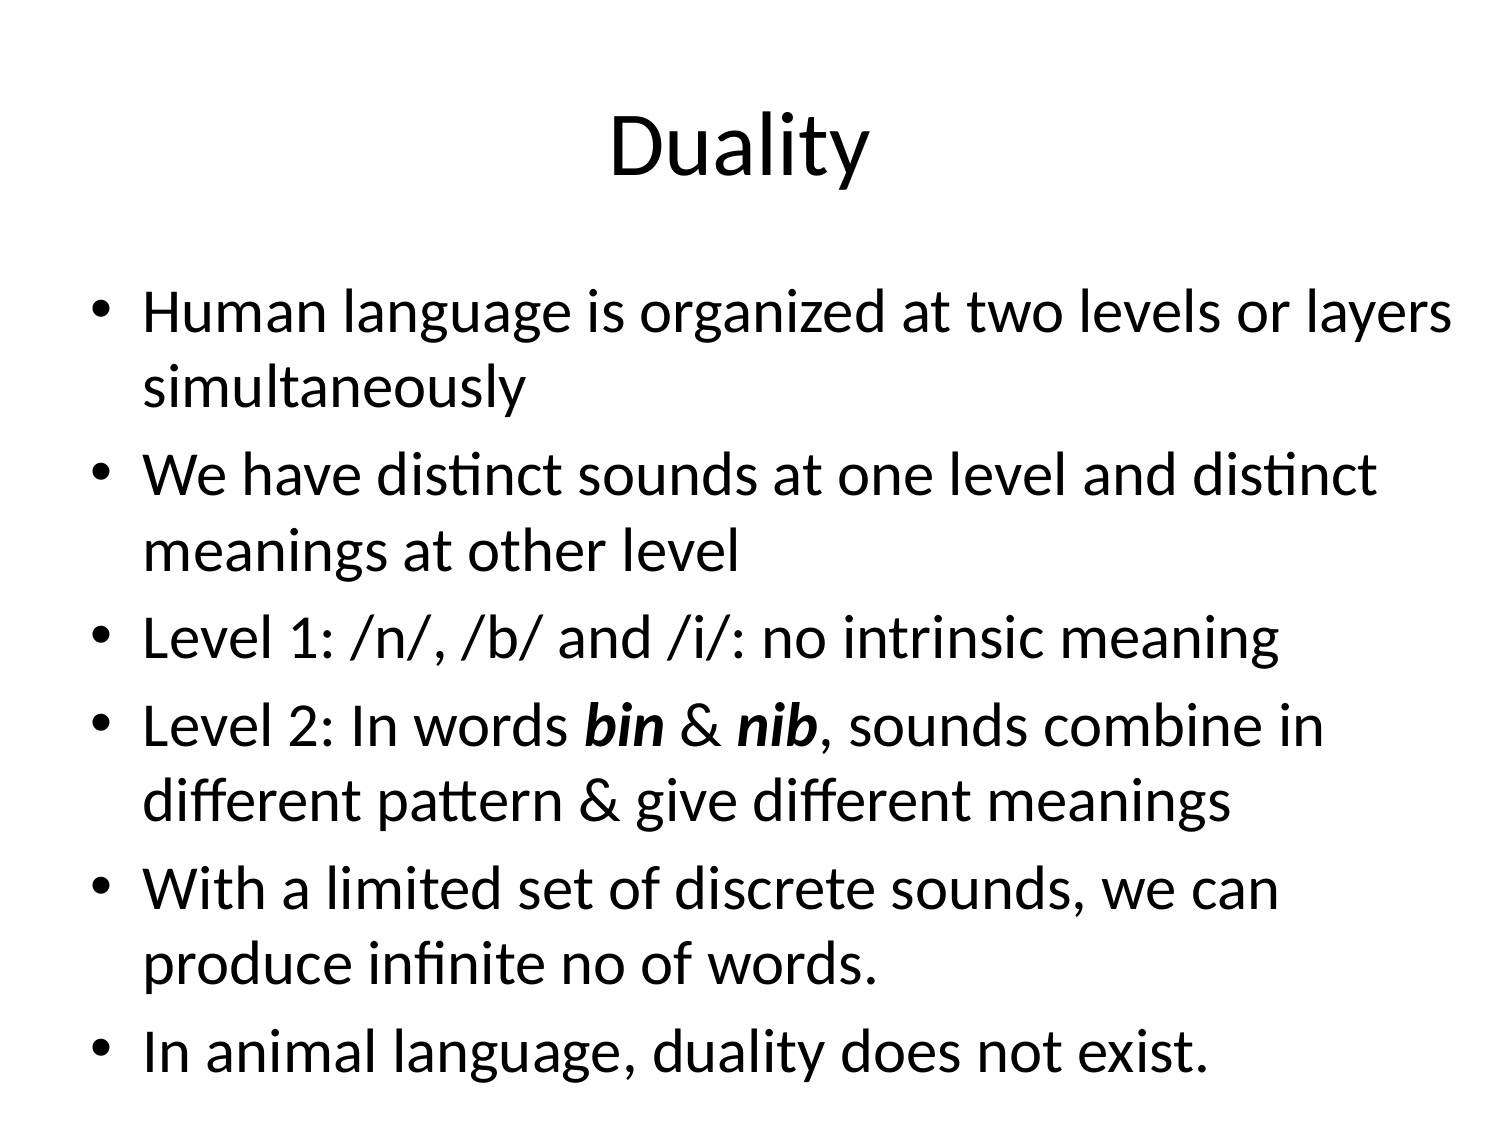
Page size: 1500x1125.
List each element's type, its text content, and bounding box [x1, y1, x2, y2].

title Duality [75, 45, 1425, 233]
list Human language is organized at two levels or layers simultaneously We have distinct sounds at one level and distinct meanings at other level Level 1: /n/, /b/ and /i/: no intrinsic meaning Level 2: In words bin & nib, sounds combine in different pattern & give different meanings With a limited set of discrete sounds, we can produce infinite no of words. In animal language, duality does not exist. [75, 262, 1475, 1100]
